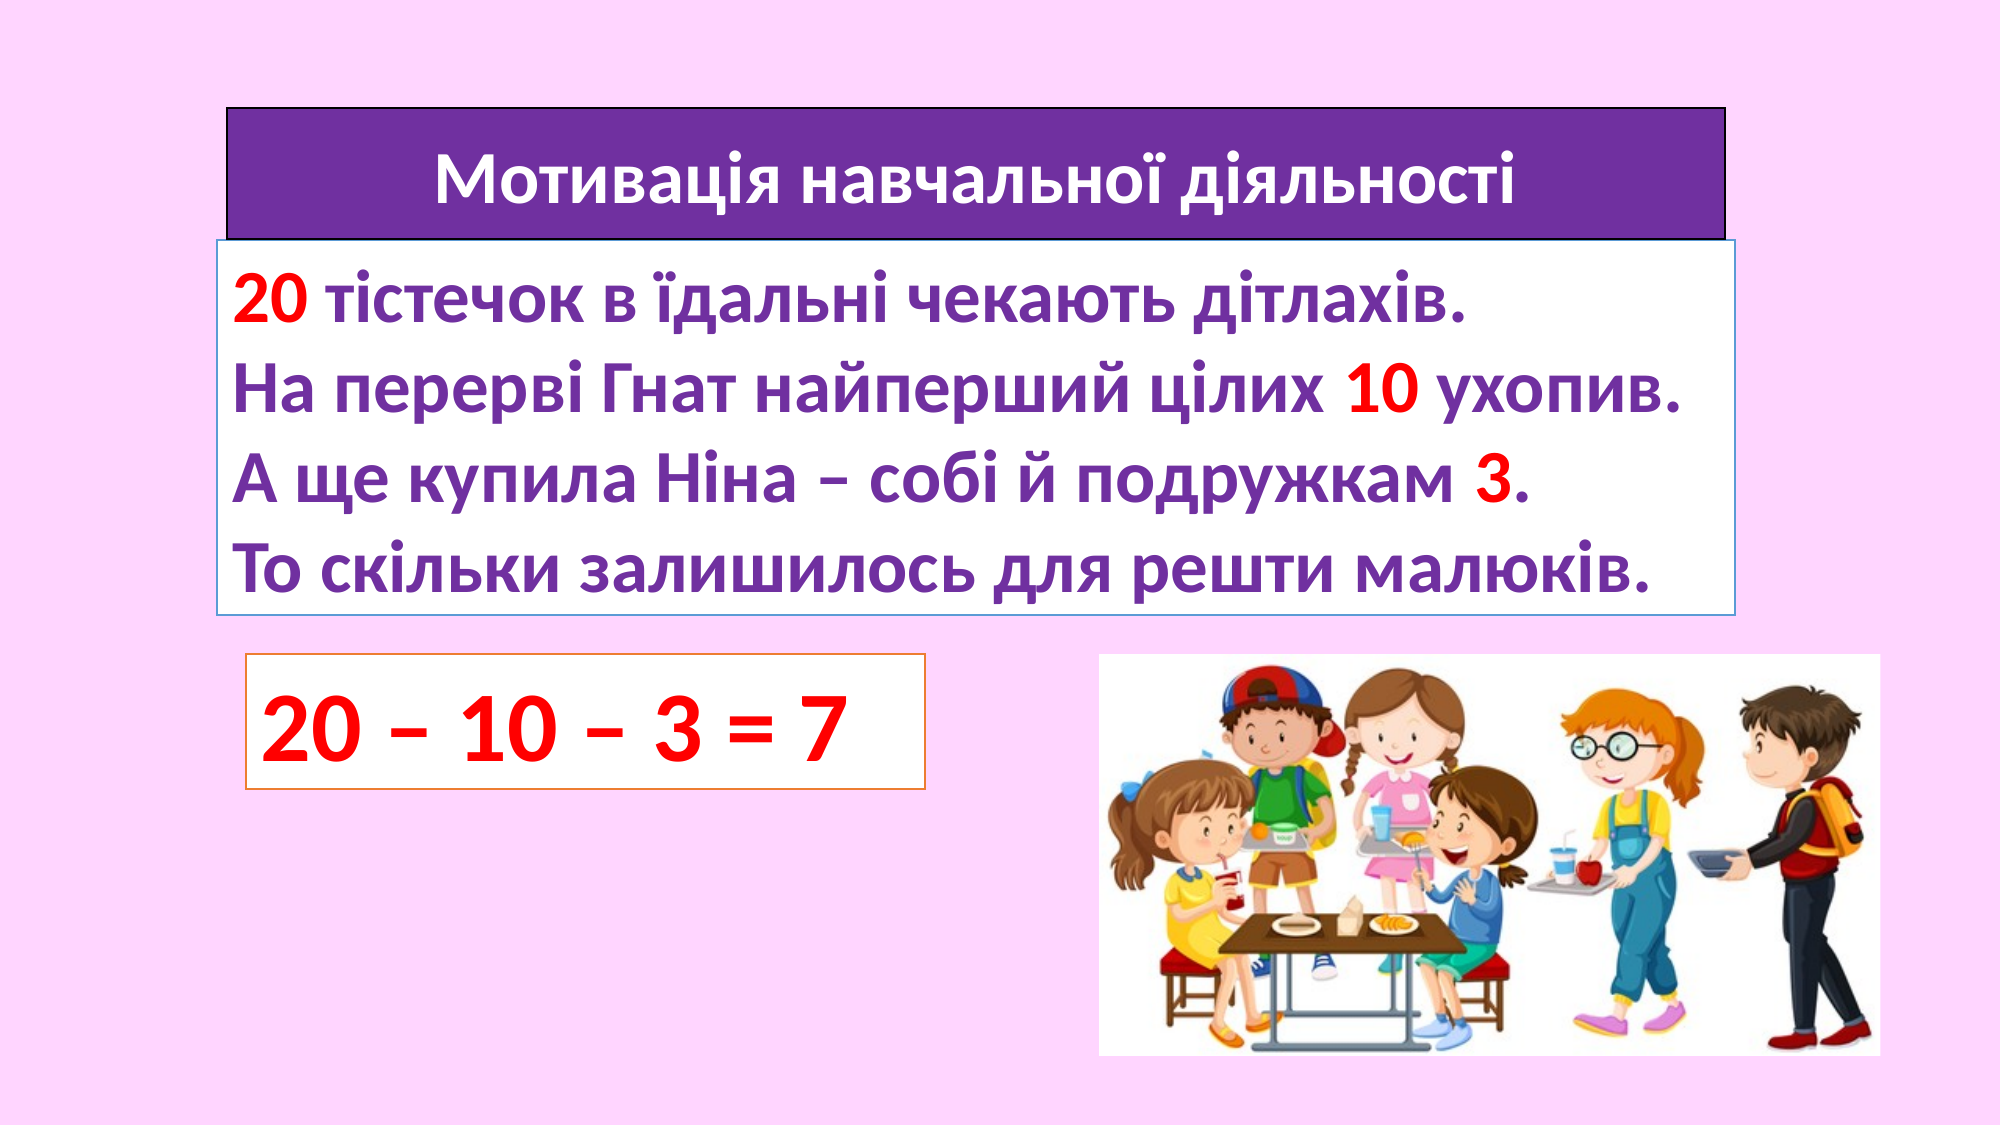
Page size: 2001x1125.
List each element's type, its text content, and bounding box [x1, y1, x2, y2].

picture [1099, 654, 1881, 1056]
text_box 20 тістечок в їдальні чекають дітлахів. На перерві Гнат найперший цілих 10 ухопив. А ще купила Ніна – собі й подружкам 3. То скільки залишилось для решти малюків. [216, 239, 1736, 616]
text_box 20 – 10 – 3 = 7 [245, 653, 926, 790]
text_box Мотивація навчальної діяльності [226, 107, 1726, 240]
